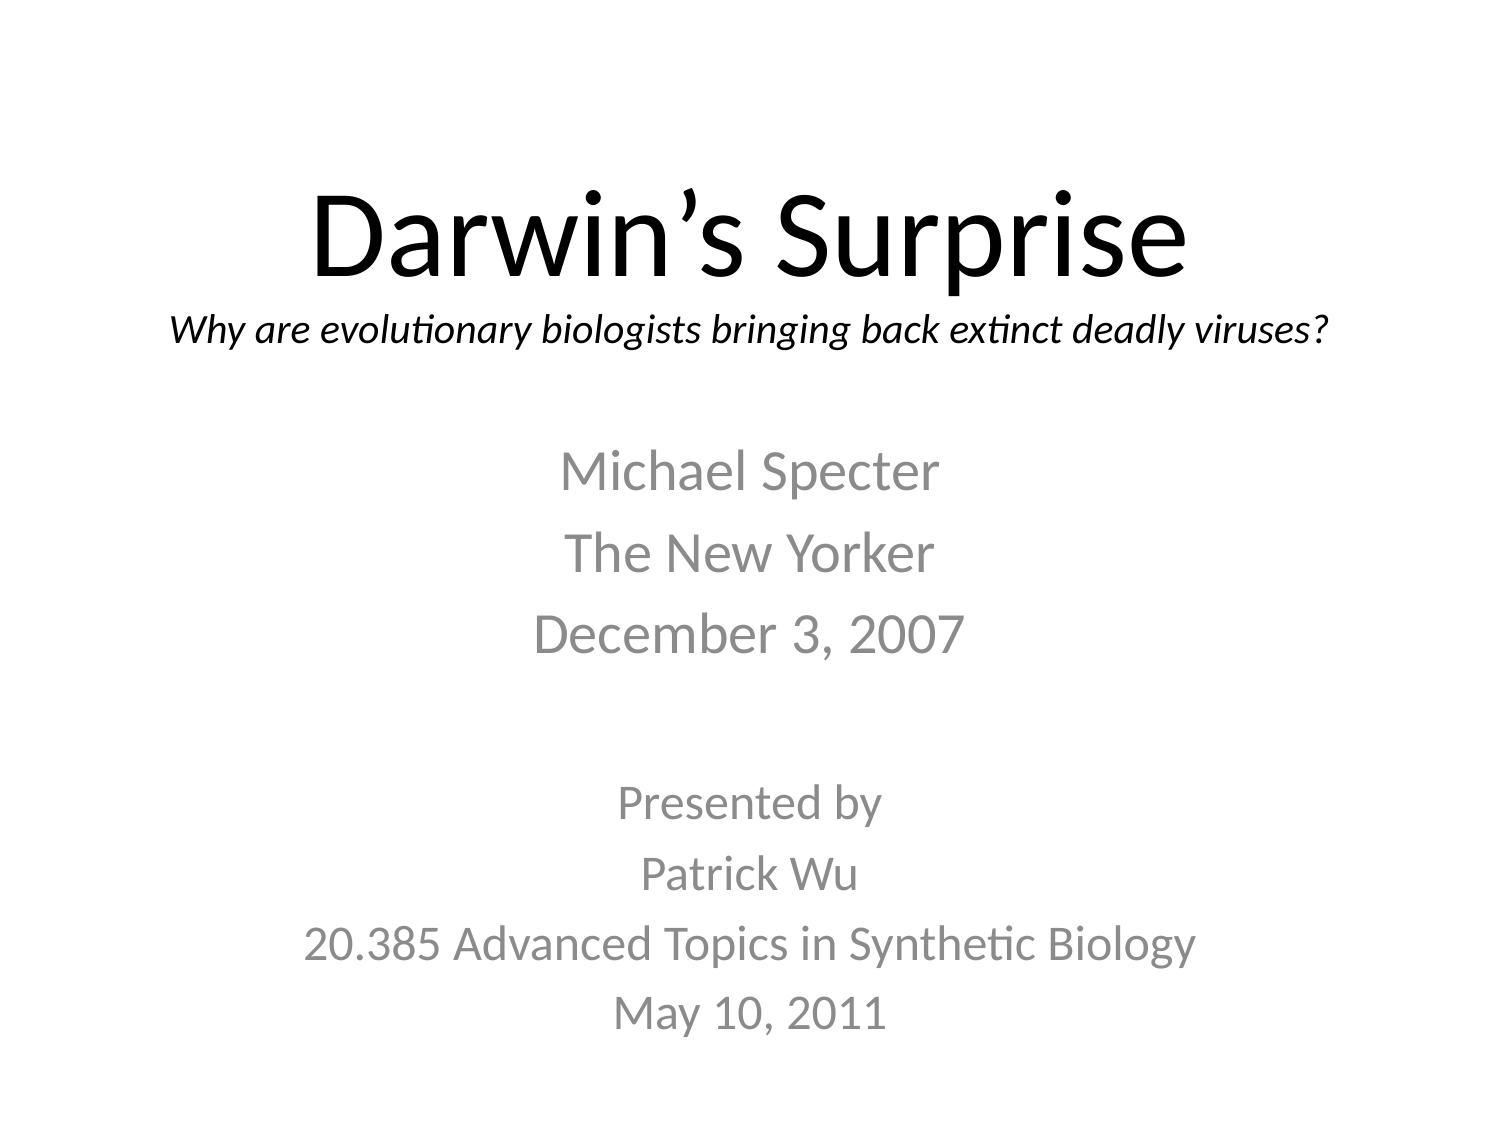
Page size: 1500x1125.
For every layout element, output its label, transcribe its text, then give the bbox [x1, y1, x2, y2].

subtitle Michael Specter The New Yorker December 3, 2007 [225, 425, 1275, 713]
text_box Presented by Patrick Wu 20.385 Advanced Topics in Synthetic Biology May 10, 2011 [224, 762, 1275, 1050]
title Darwin’s Surprise Why are evolutionary biologists bringing back extinct deadly viruses? [112, 99, 1388, 404]
